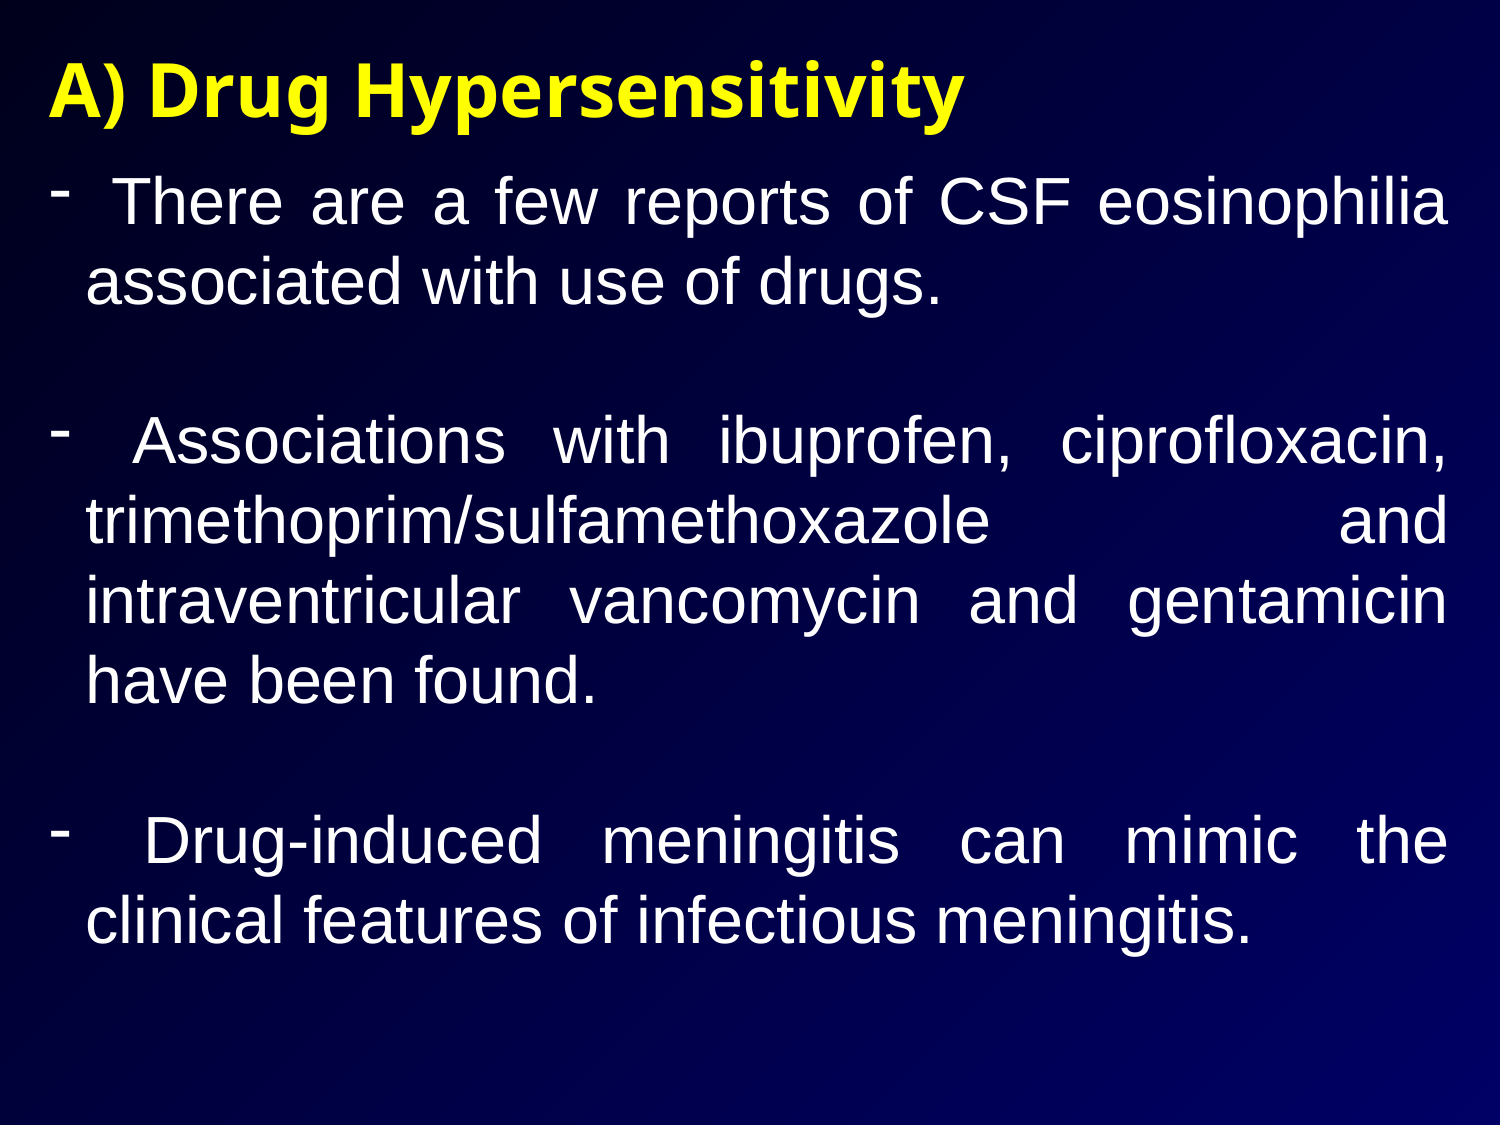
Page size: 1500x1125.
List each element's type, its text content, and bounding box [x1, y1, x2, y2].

text_box A) Drug Hypersensitivity There are a few reports of CSF eosinophilia associated with use of drugs. Associations with ibuprofen, ciprofloxacin, trimethoprim/sulfamethoxazole and intraventricular vancomycin and gentamicin have been found. Drug-induced meningitis can mimic the clinical features of infectious meningitis. [35, 35, 1465, 965]
